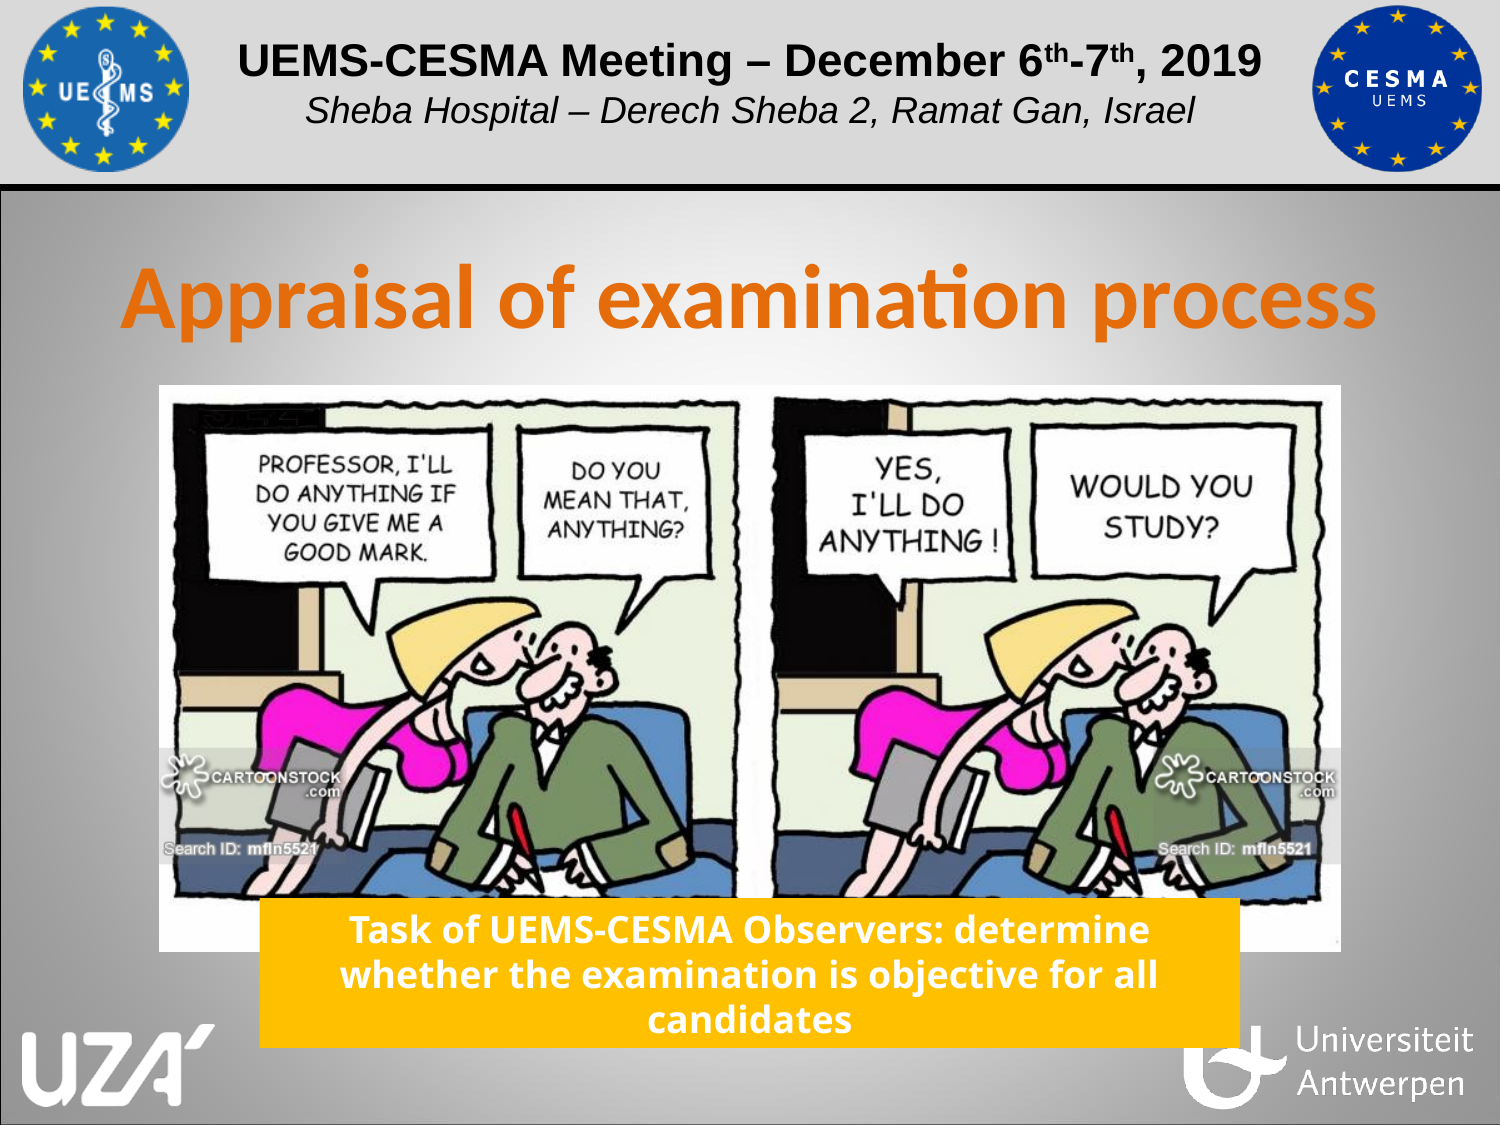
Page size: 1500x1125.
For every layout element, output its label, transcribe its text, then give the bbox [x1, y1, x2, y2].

picture [23, 5, 189, 172]
title Appraisal of examination process [0, 197, 1500, 386]
text_box Task of UEMS-CESMA Observers: determine whether the examination is objective for all candidates [259, 959, 1241, 1048]
picture [0, 191, 1500, 197]
picture [1312, 5, 1482, 172]
picture [0, 385, 1500, 1125]
